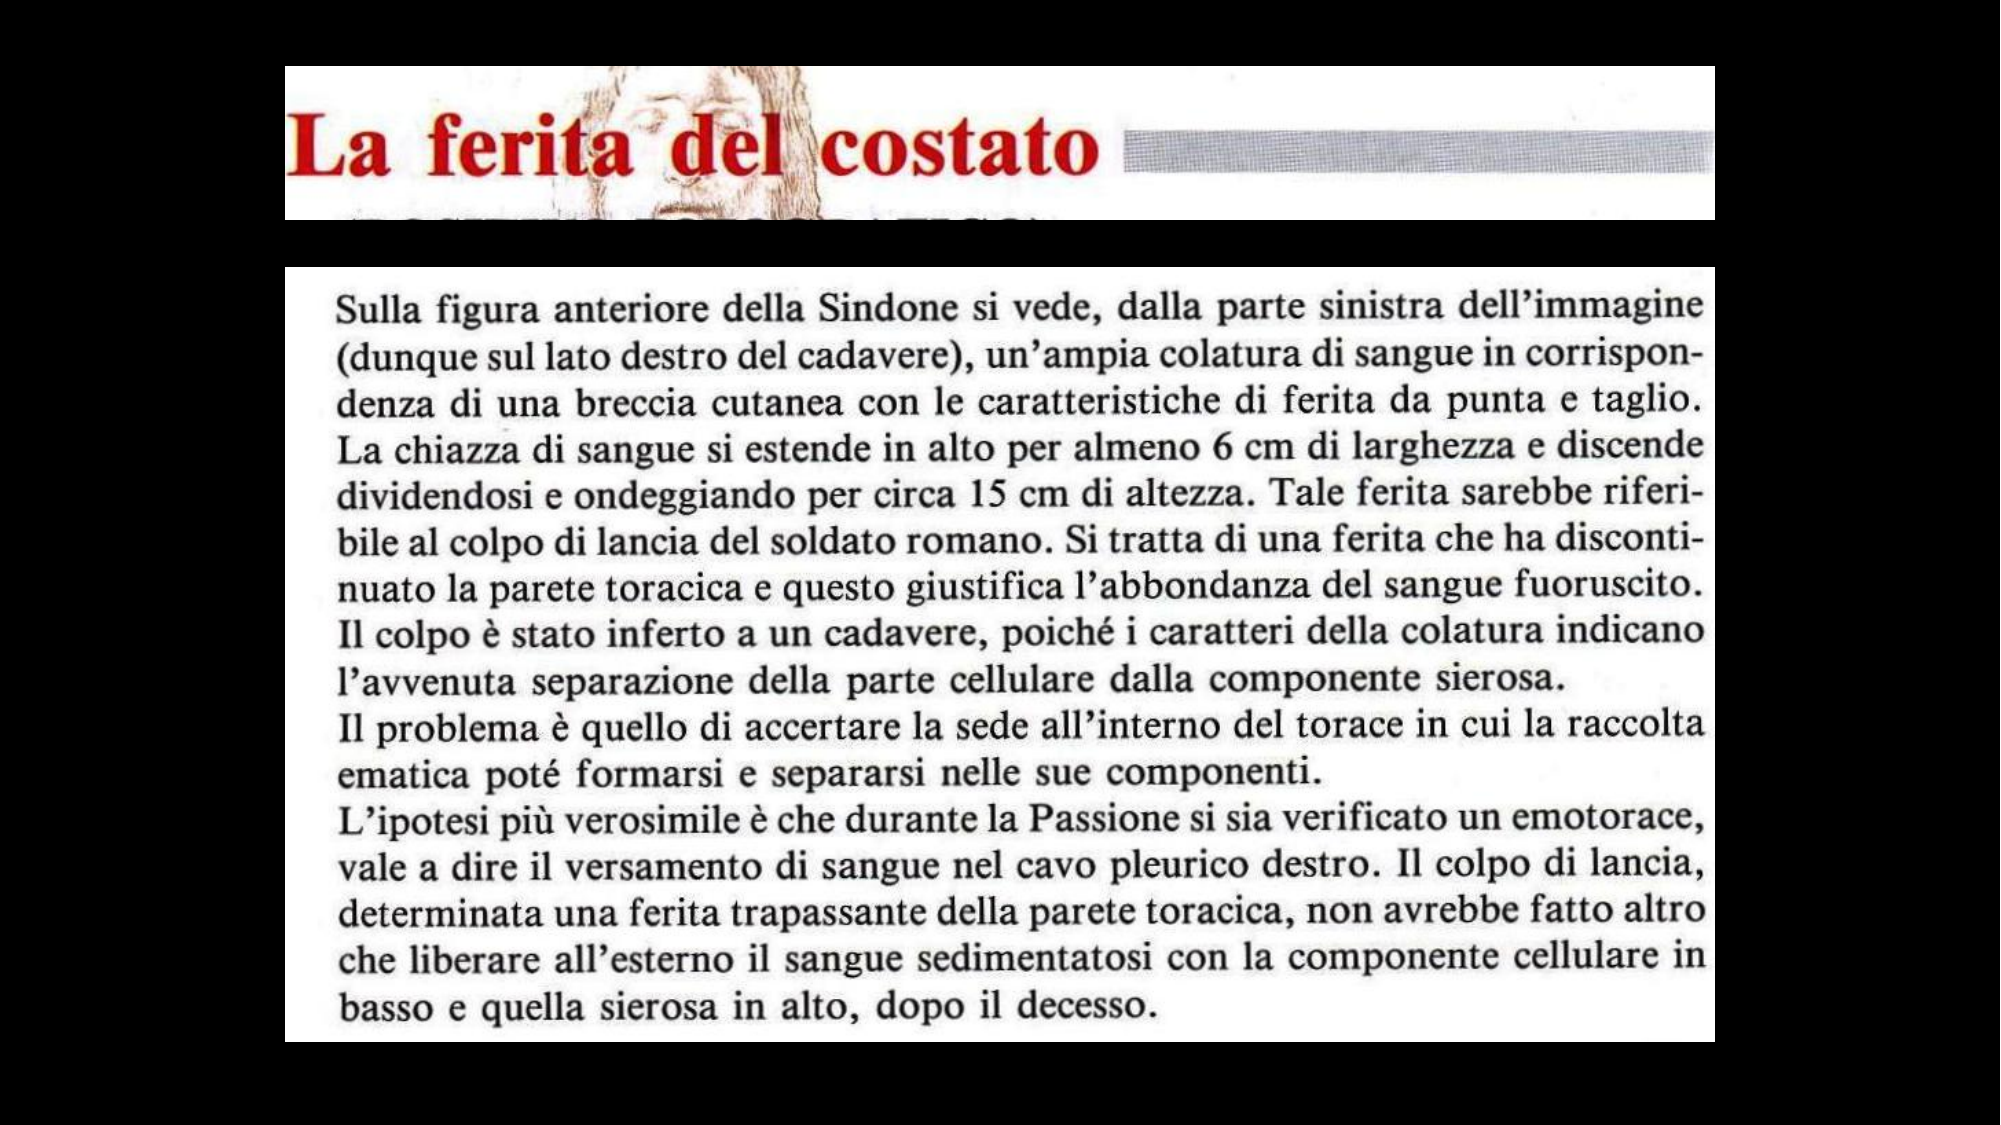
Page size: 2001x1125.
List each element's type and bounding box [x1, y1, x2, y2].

picture [284, 66, 1715, 220]
picture [284, 267, 1715, 1043]
